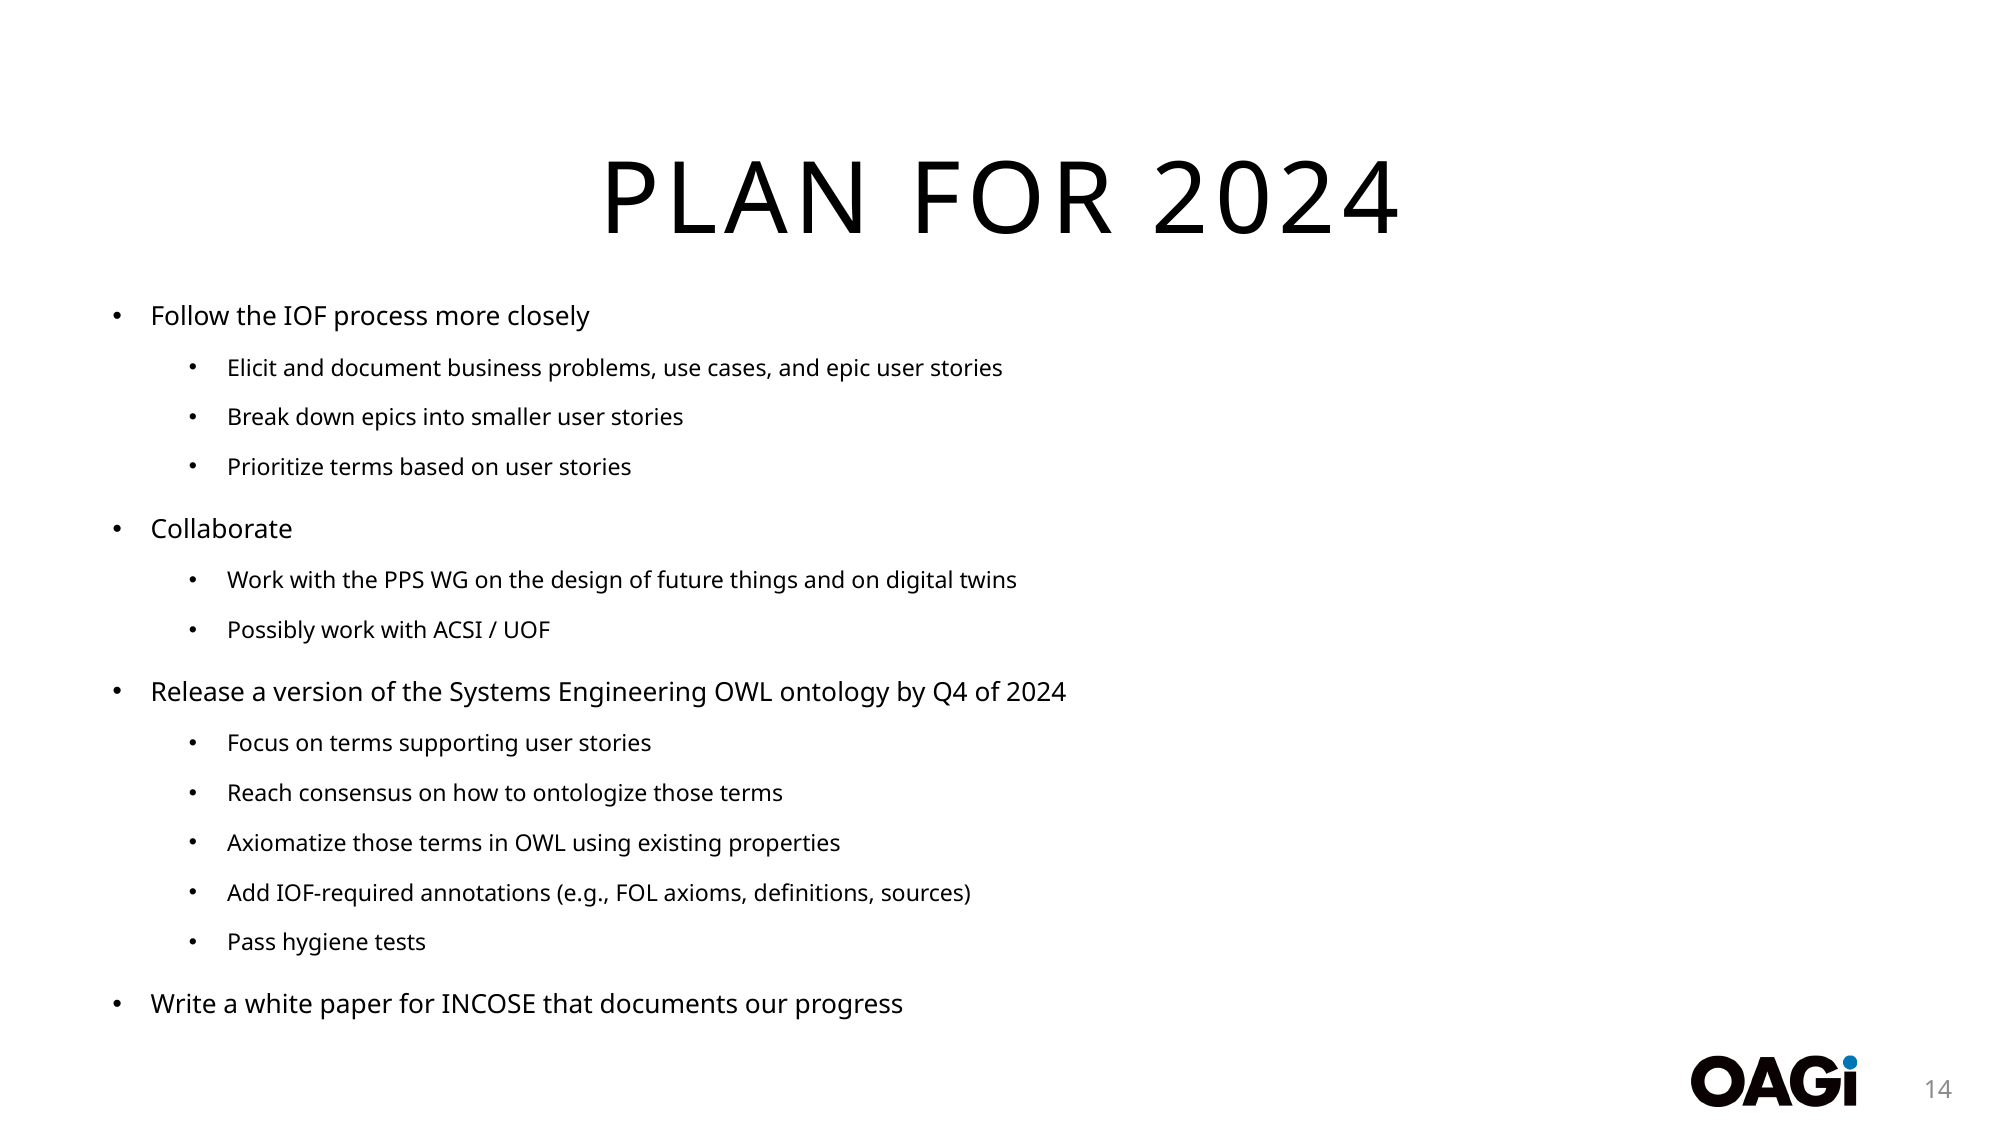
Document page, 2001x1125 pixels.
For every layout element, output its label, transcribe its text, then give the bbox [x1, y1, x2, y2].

title Plan for 2024 [97, 22, 1903, 262]
slide_number 14 [1894, 1061, 1968, 1121]
picture [1653, 1042, 1895, 1120]
list Follow the IOF process more closely Elicit and document business problems, use cases, and epic user stories Break down epics into smaller user stories Prioritize terms based on user stories Collaborate Work with the PPS WG on the design of future things and on digital twins Possibly work with ACSI / UOF Release a version of the Systems Engineering OWL ontology by Q4 of 2024 Focus on terms supporting user stories Reach consensus on how to ontologize those terms Axiomatize those terms in OWL using existing properties Add IOF-required annotations (e.g., FOL axioms, definitions, sources) Pass hygiene tests Write a white paper for INCOSE that documents our progress [97, 276, 1903, 1028]
